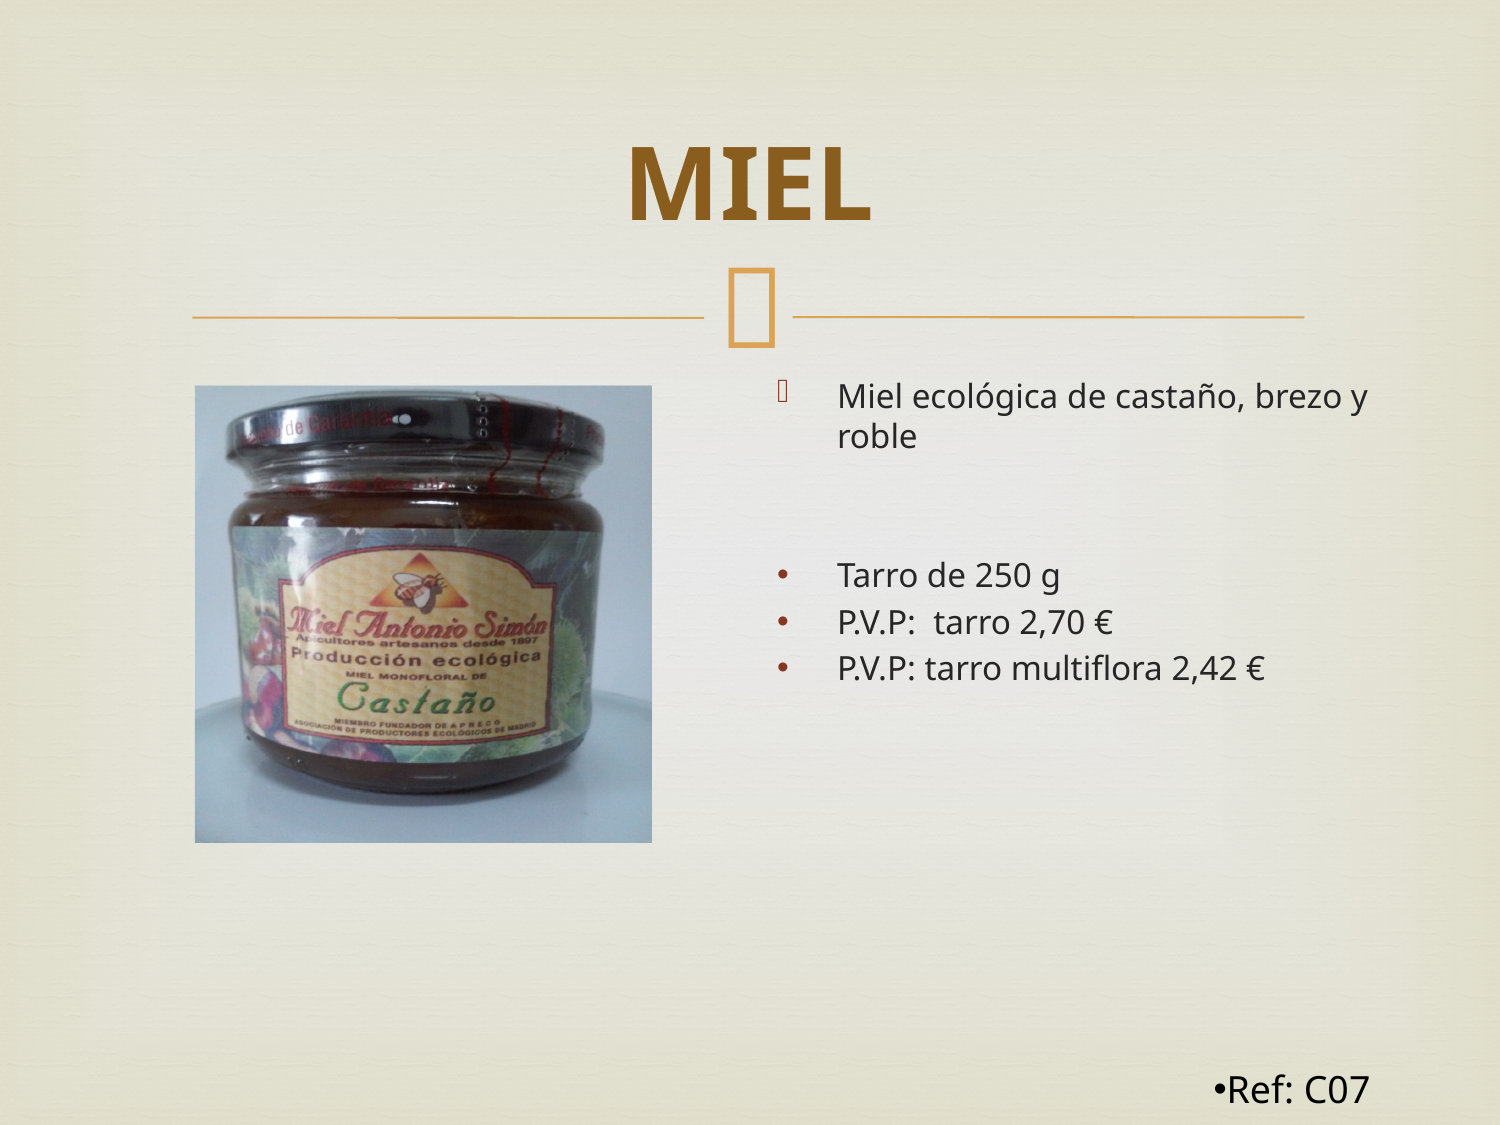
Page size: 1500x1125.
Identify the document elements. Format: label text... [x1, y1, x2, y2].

text_box Ref: C07 [1198, 1058, 1459, 1119]
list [193, 385, 653, 843]
title MIEL [112, 93, 1386, 267]
list Miel ecológica de castaño, brezo y roble Tarro de 250 g P.V.P: tarro 2,70 € P.V.P: tarro multiflora 2,42 € [761, 367, 1386, 1004]
